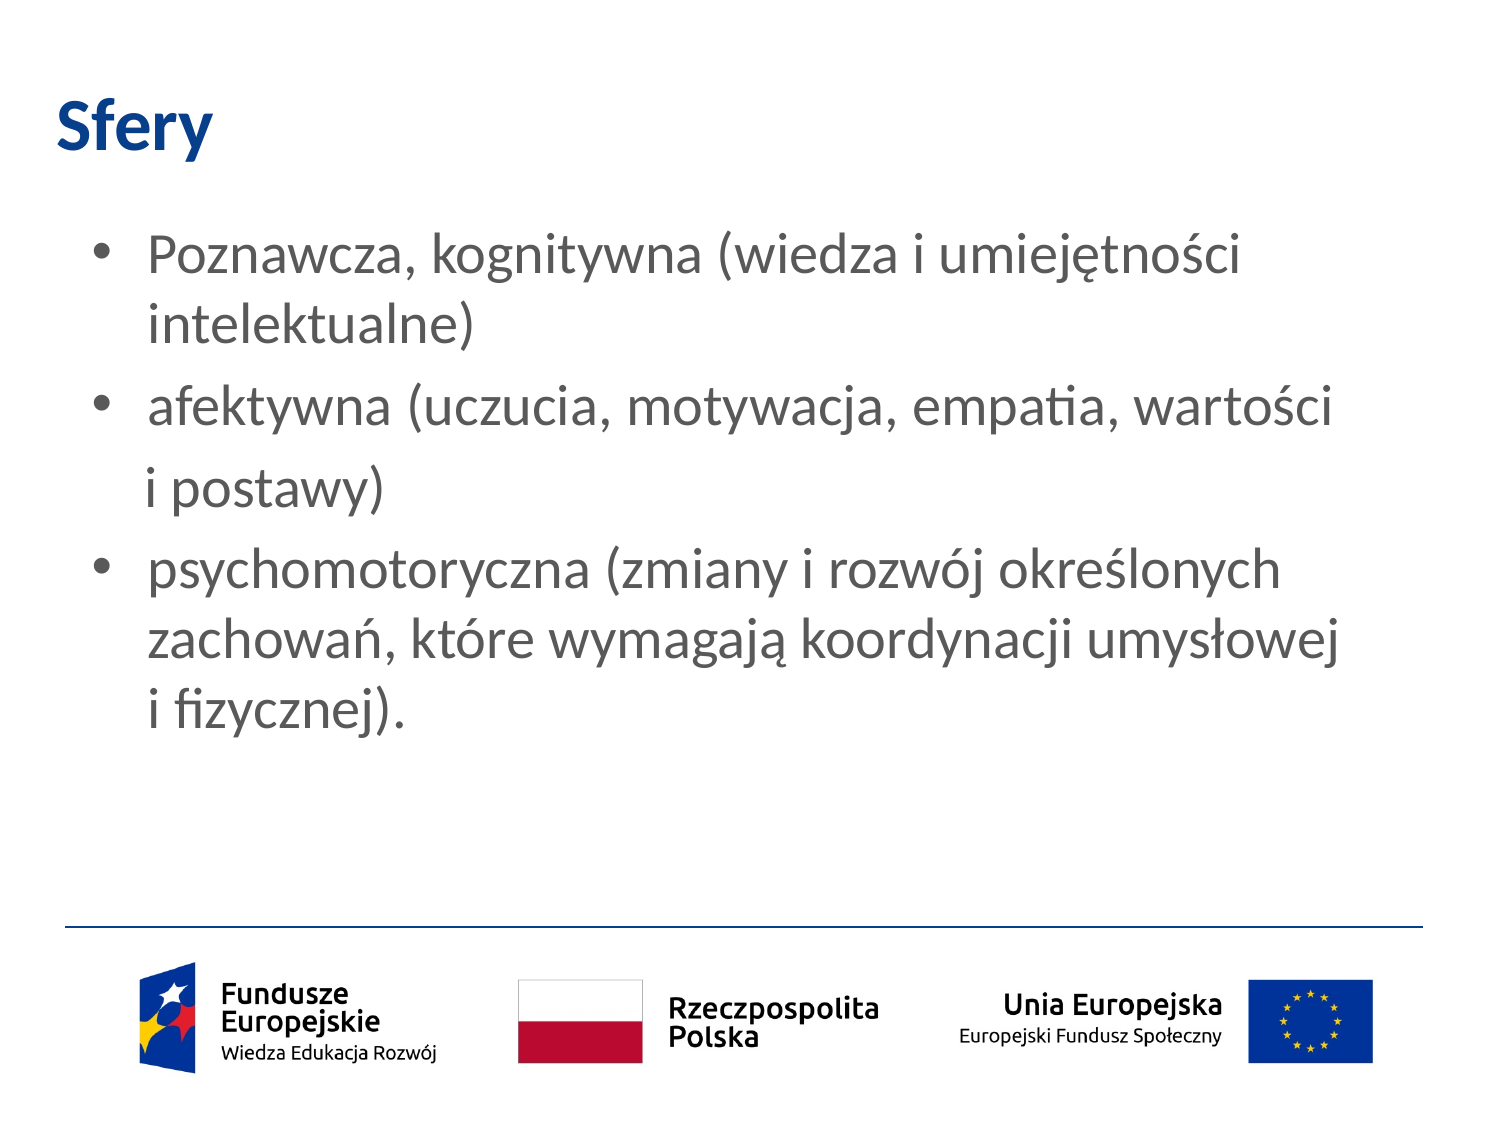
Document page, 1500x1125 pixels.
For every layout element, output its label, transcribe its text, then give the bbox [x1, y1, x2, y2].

list Poznawcza, kognitywna (wiedza i umiejętności intelektualne) afektywna (uczucia, motywacja, empatia, wartości i postawy) psychomotoryczna (zmiany i rozwój określonych zachowań, które wymagają koordynacji umysłowej i fizycznej). [76, 208, 1427, 807]
title Sfery [41, 30, 1392, 173]
picture [112, 934, 1400, 1101]
